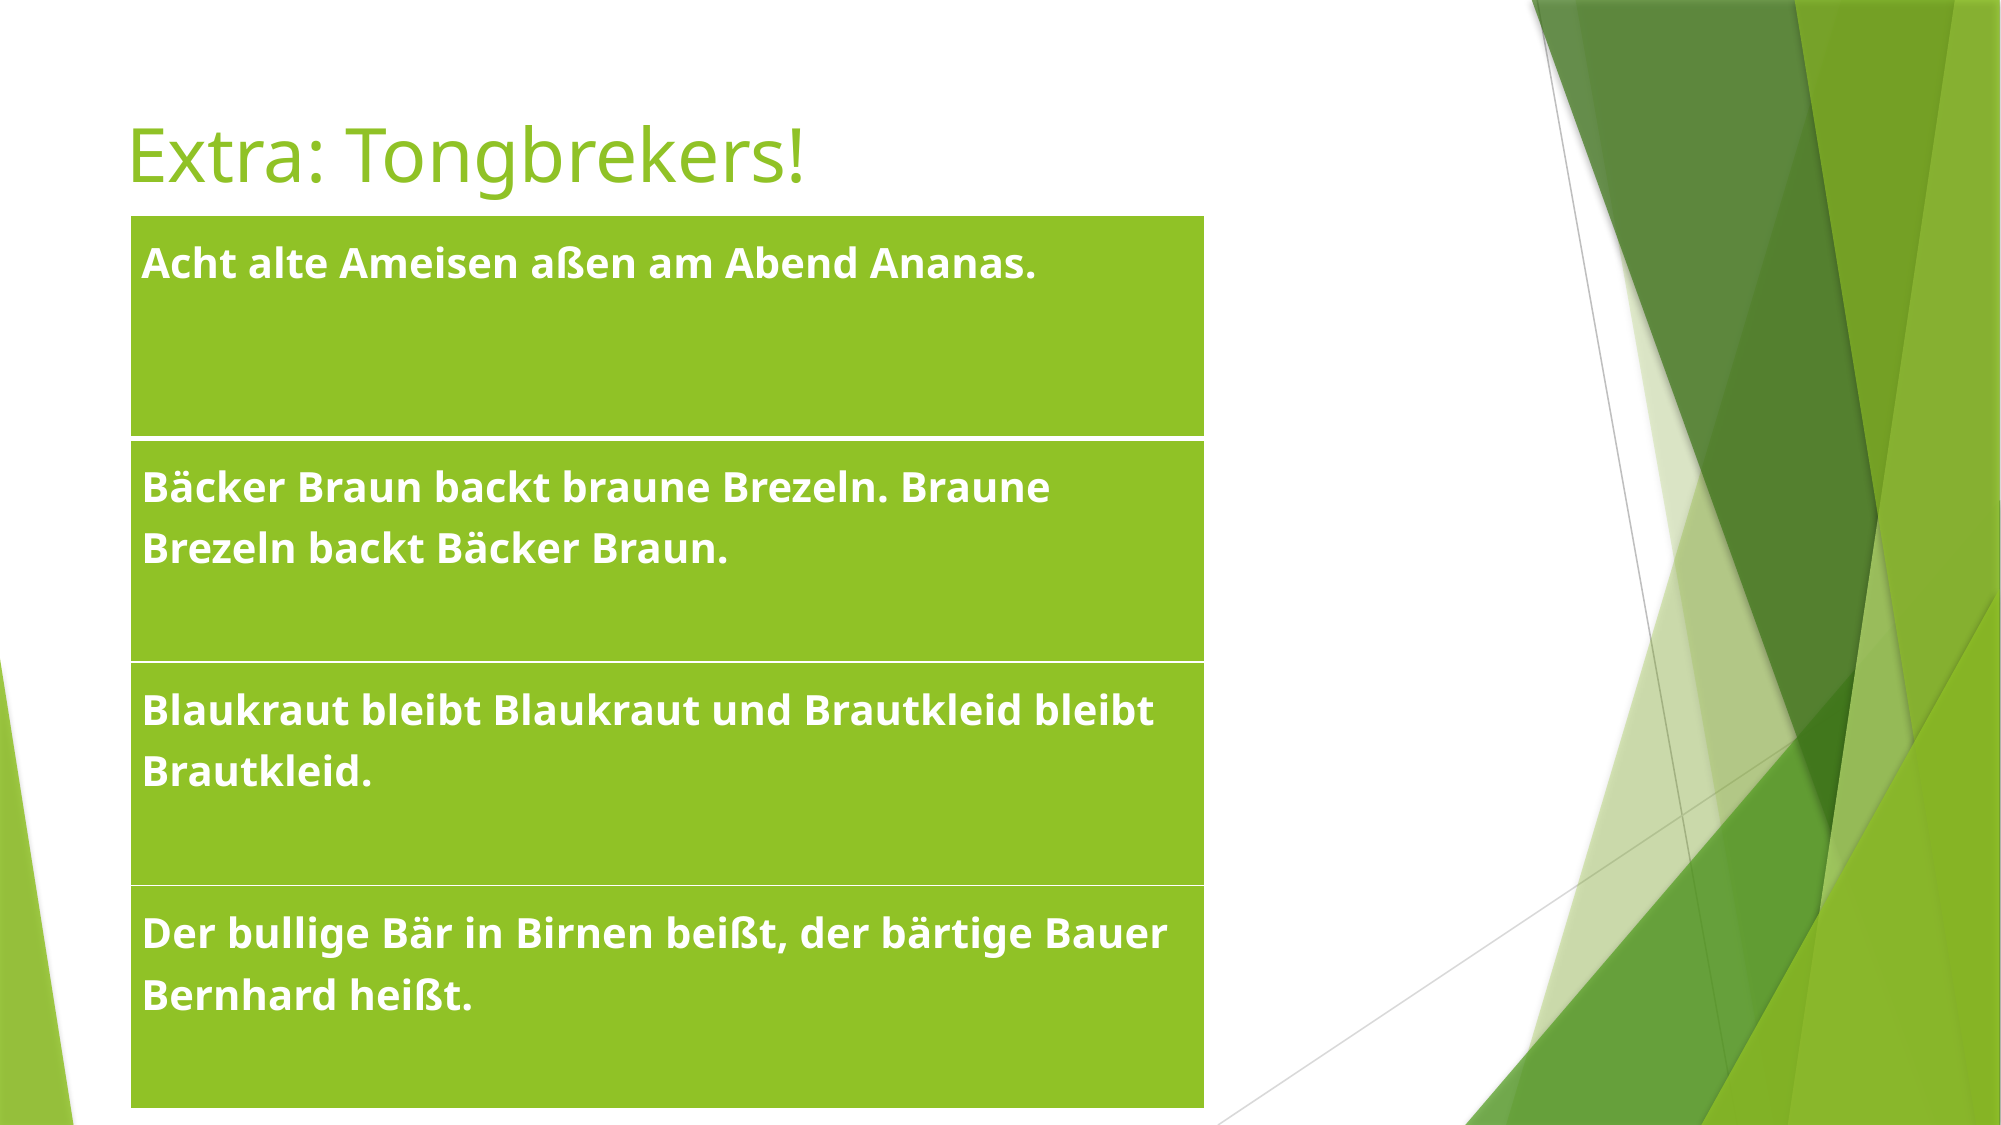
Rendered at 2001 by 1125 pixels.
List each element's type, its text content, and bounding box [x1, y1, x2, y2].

table_cell Bäcker Braun backt braune Brezeln. Braune Brezeln backt Bäcker Braun. [131, 441, 1204, 661]
table_cell Der bullige Bär in Birnen beißt, der bärtige Bauer Bernhard heißt. [131, 886, 1204, 1108]
title Extra: Tongbrekers! [111, 99, 1522, 317]
table_cell Blaukraut bleibt Blaukraut und Brautkleid bleibt Brautkleid. [131, 663, 1204, 885]
table_header Acht alte Ameisen aßen am Abend Ananas. [131, 216, 1204, 436]
